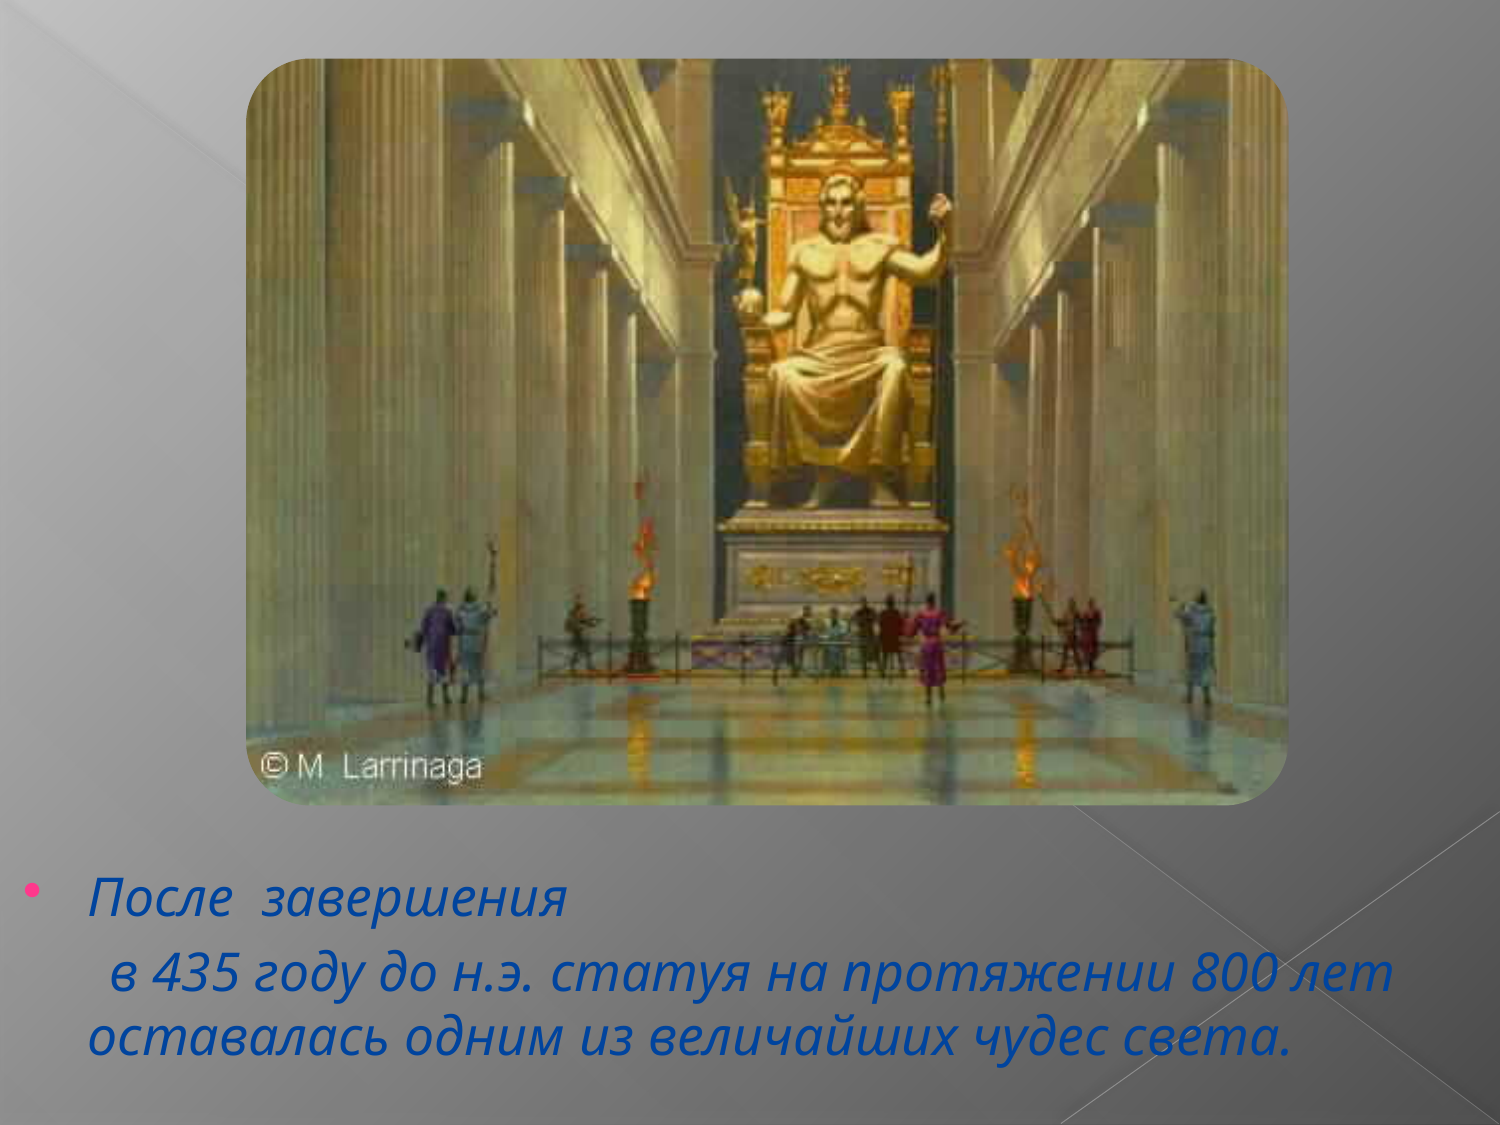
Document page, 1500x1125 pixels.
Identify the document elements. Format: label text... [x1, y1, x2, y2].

picture [245, 58, 1289, 806]
list После завершения в 435 году до н.э. статуя на протяжении 800 лет оставалась одним из величайших чудес света. [0, 855, 1418, 1090]
